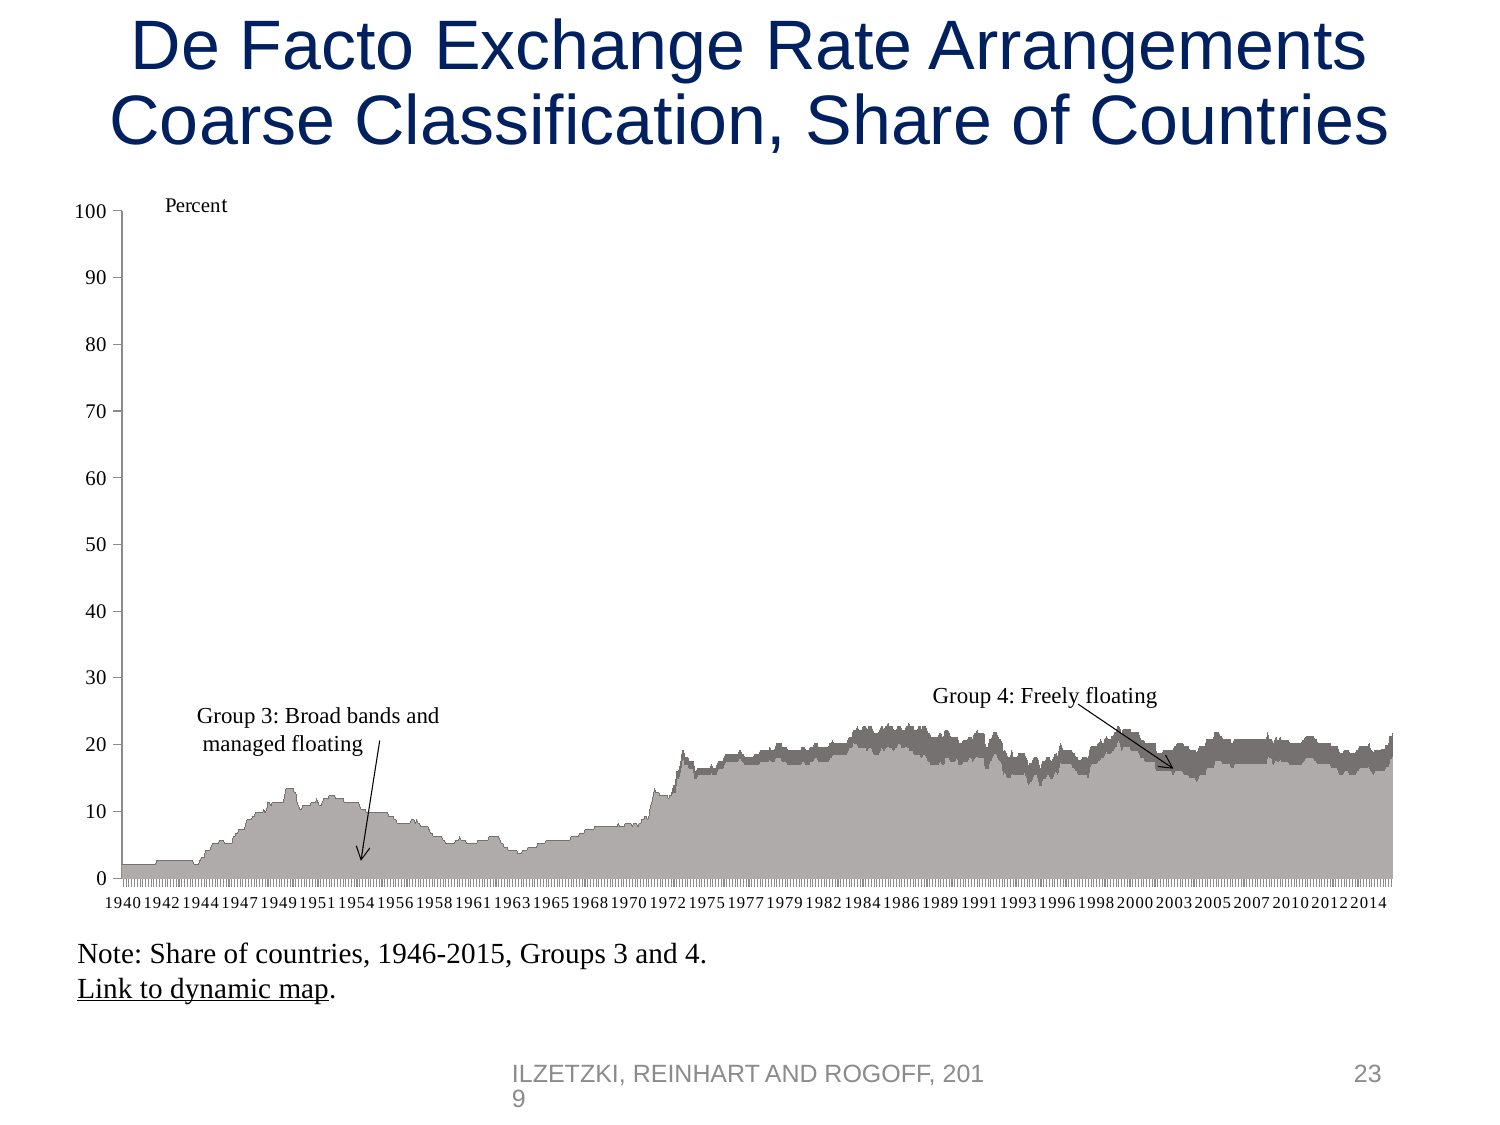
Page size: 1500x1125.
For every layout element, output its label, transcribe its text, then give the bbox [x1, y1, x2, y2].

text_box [360, 740, 380, 861]
title De Facto Exchange Rate Arrangements Coarse Classification, Share of Countries [0, 0, 1500, 169]
text_box Note: Share of countries, 1946-2015, Groups 3 and 4. Link to dynamic map. [62, 927, 1397, 1012]
slide_number 23 [1059, 1042, 1397, 1103]
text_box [1078, 704, 1174, 769]
chart [46, 184, 1421, 927]
footer Ilzetzki, Reinhart and Rogoff, 2019 [496, 1042, 1004, 1103]
